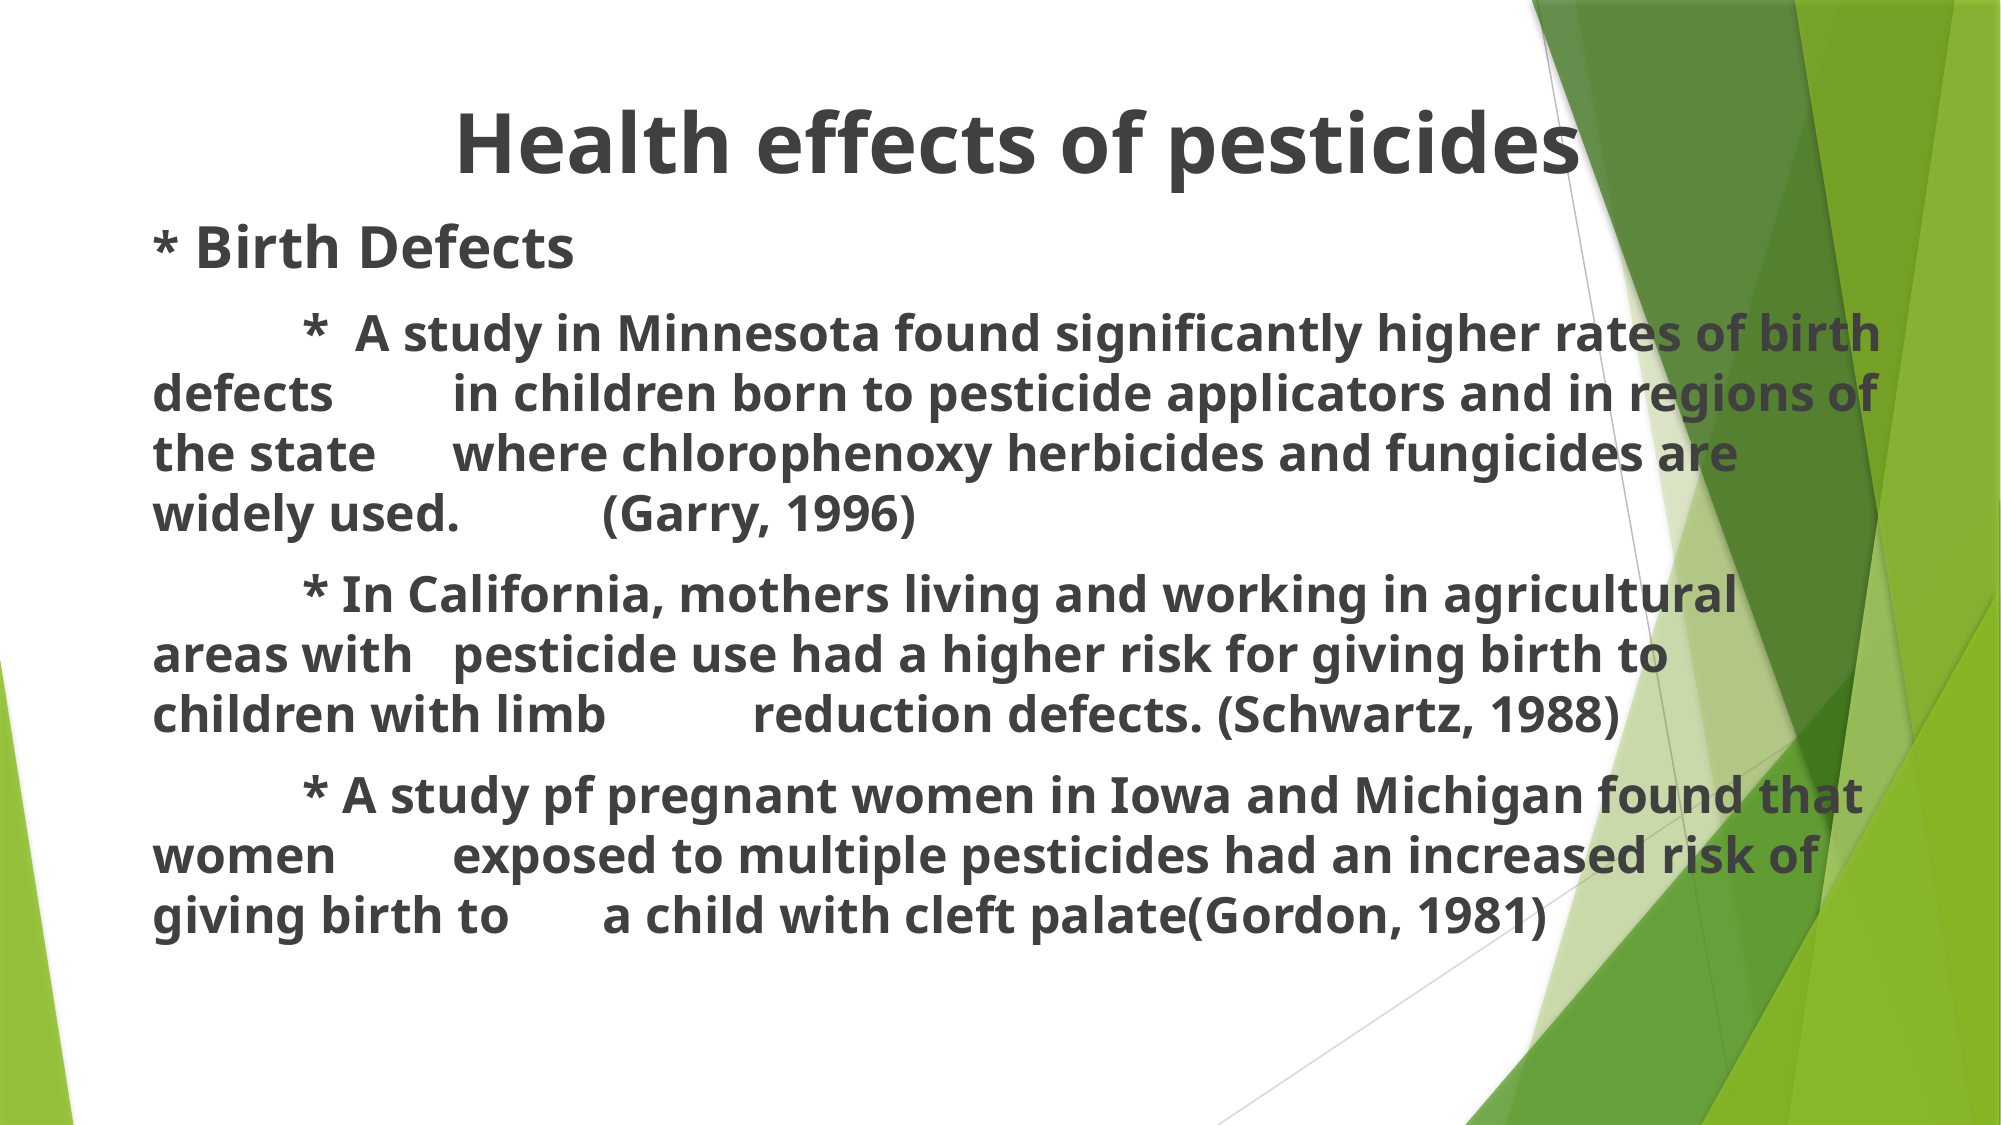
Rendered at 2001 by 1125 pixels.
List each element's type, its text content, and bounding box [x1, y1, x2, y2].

list Health effects of pesticides * Birth Defects * A study in Minnesota found significantly higher rates of birth defects in children born to pesticide applicators and in regions of the state where chlorophenoxy herbicides and fungicides are widely used. (Garry, 1996) * In California, mothers living and working in agricultural areas with pesticide use had a higher risk for giving birth to children with limb reduction defects. (Schwartz, 1988) * A study pf pregnant women in Iowa and Michigan found that women exposed to multiple pesticides had an increased risk of giving birth to a child with cleft palate(Gordon, 1981) [137, 82, 1900, 1081]
